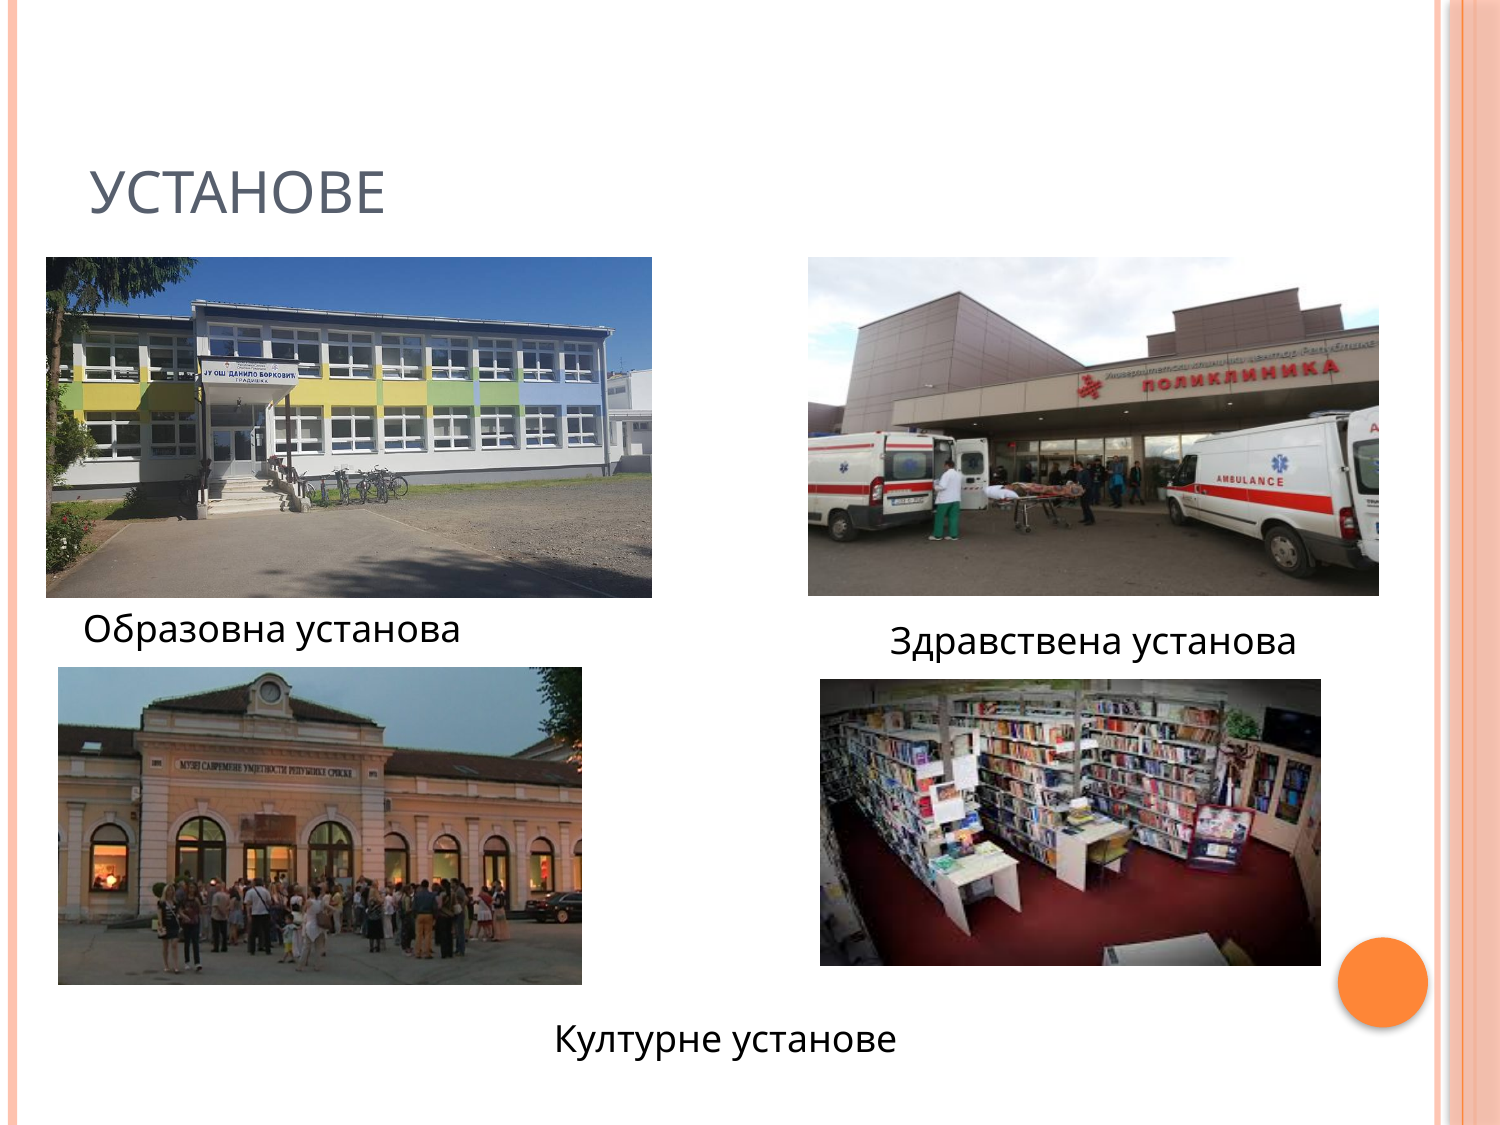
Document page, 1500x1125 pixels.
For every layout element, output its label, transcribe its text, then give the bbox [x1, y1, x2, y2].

text_box Здравствена установа [875, 609, 1313, 670]
picture [808, 257, 1380, 597]
title УСТАНОВЕ [75, 45, 1300, 233]
picture [819, 679, 1321, 967]
picture [57, 667, 583, 985]
text_box Образовна установа [68, 607, 477, 658]
text_box Културне установе [538, 1007, 961, 1068]
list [46, 257, 652, 599]
